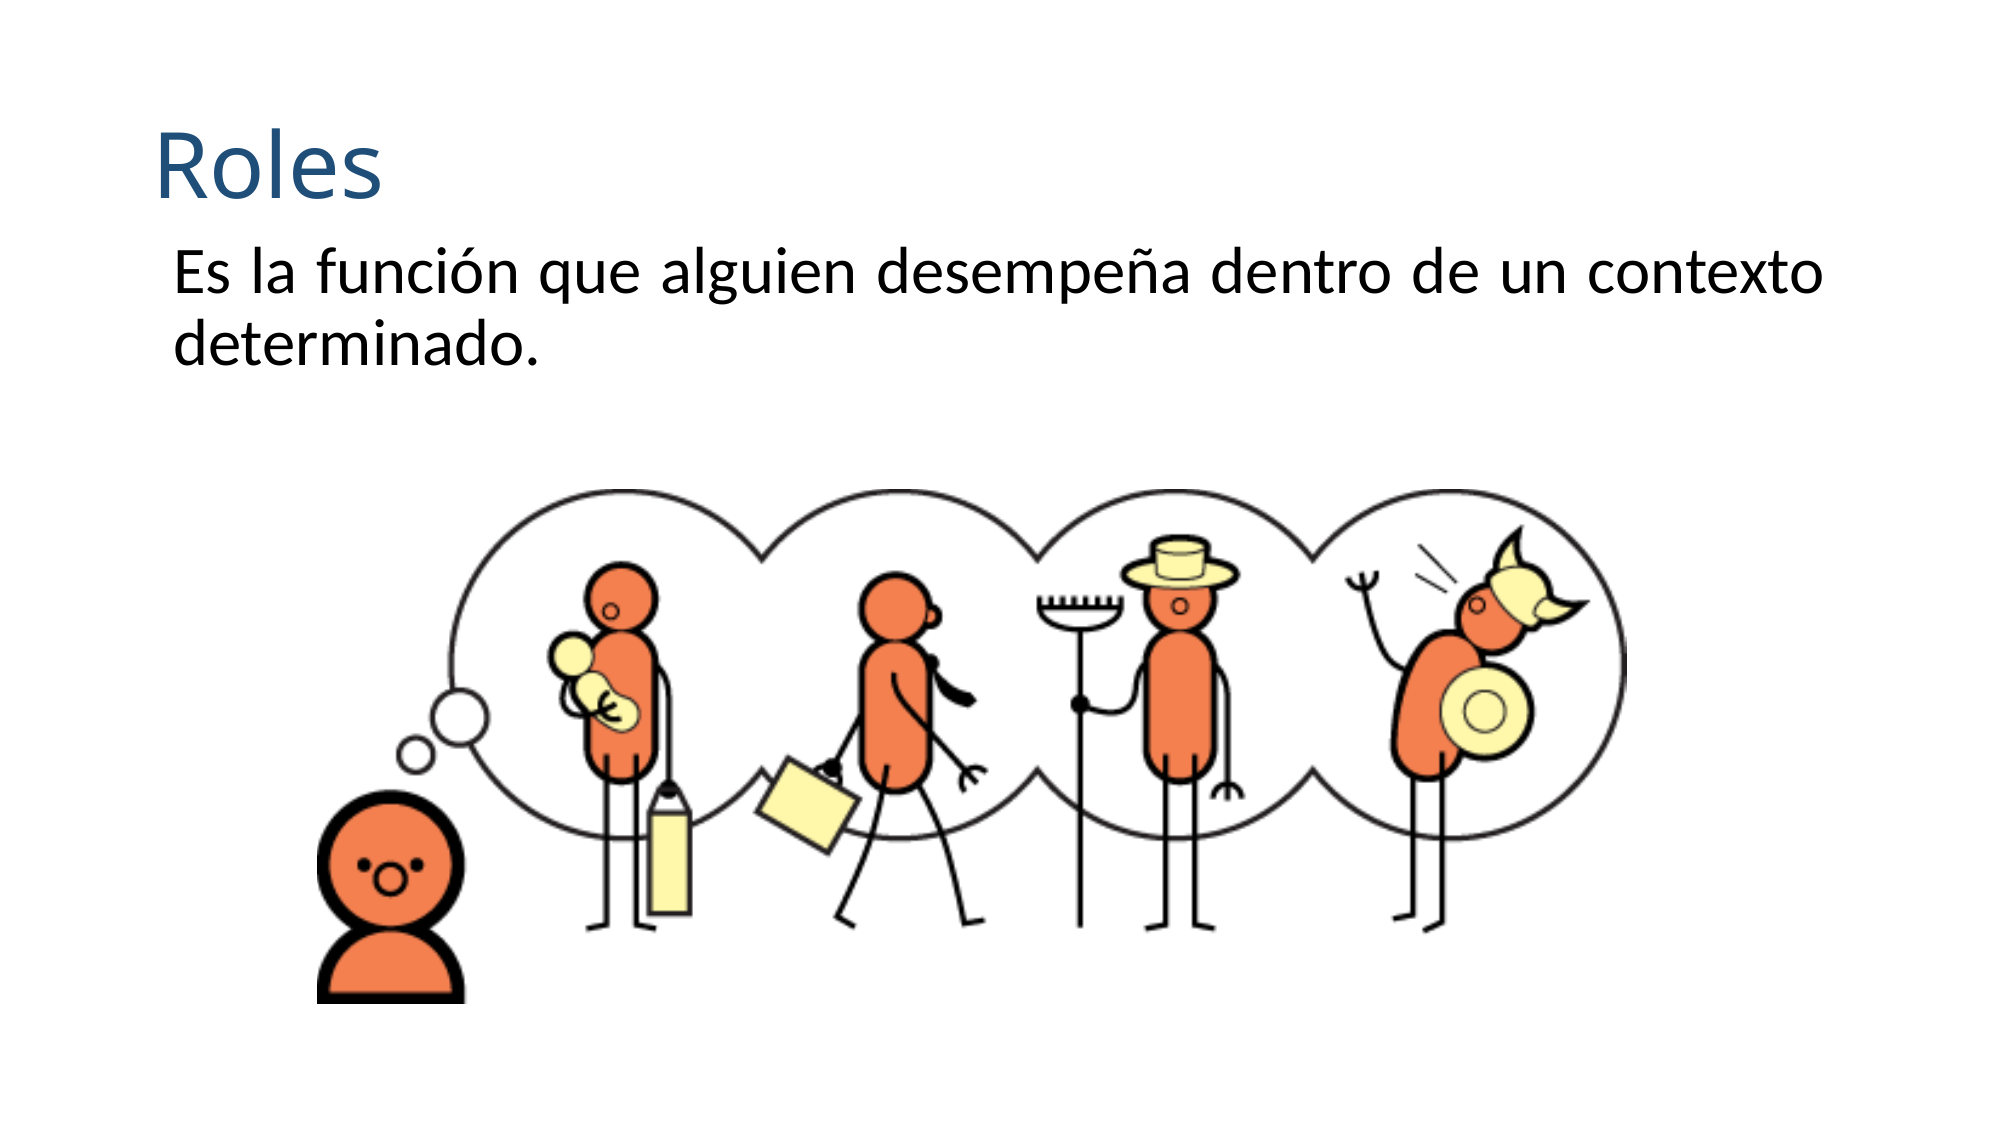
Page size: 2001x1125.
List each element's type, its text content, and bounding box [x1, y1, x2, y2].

title Roles [137, 59, 1863, 278]
picture [317, 489, 1627, 1004]
list Es la función que alguien desempeña dentro de un contexto determinado. [158, 228, 1842, 403]
